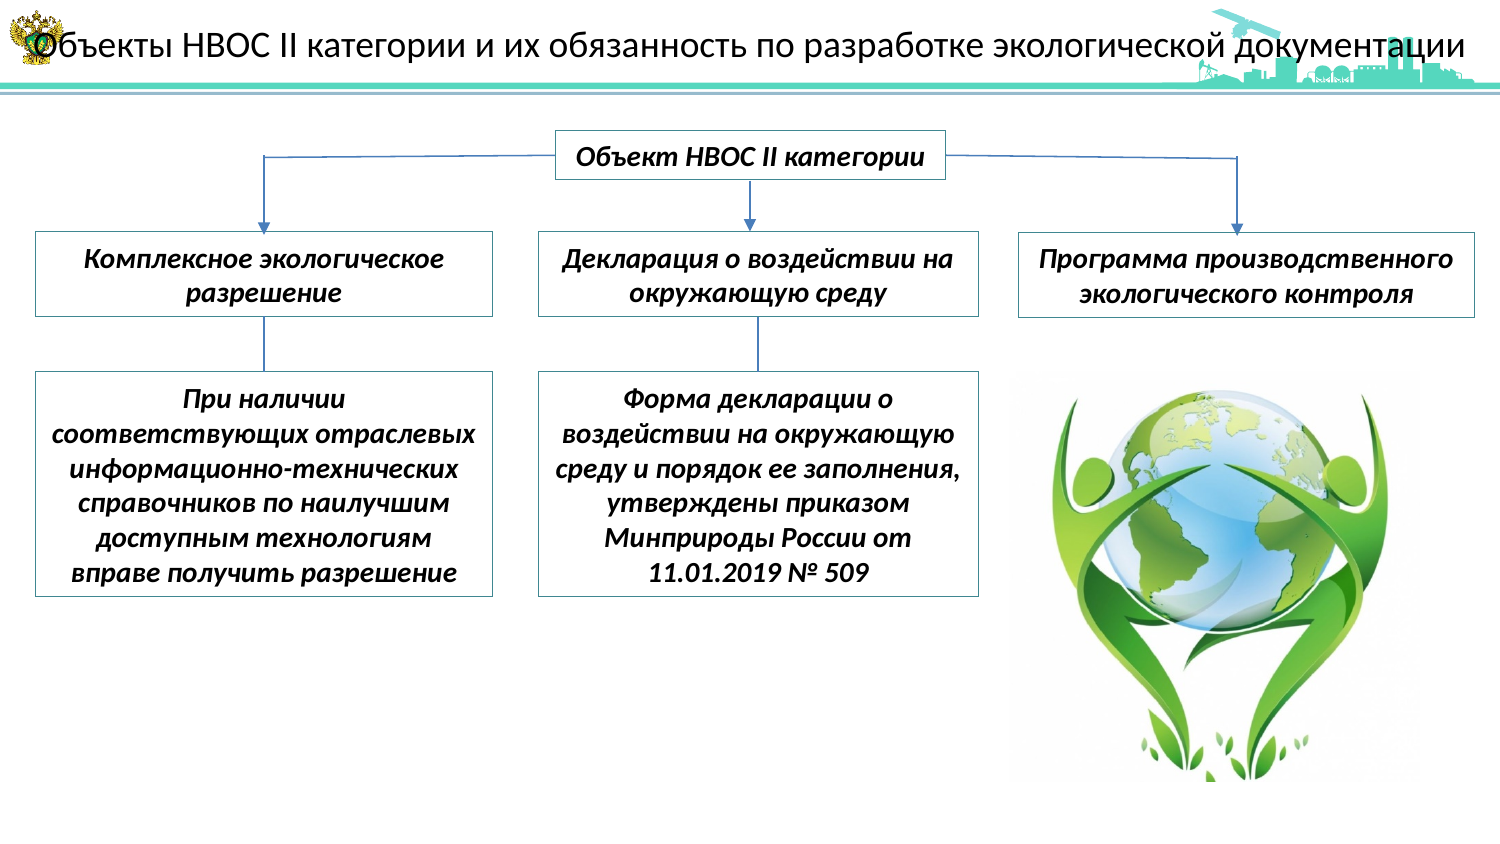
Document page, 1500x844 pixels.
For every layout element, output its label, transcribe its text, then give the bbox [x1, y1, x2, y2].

text_box Форма декларации о воздействии на окружающую среду и порядок ее заполнения, утверждены приказом Минприроды России от 11.01.2019 № 509 [538, 371, 979, 597]
text_box Декларация о воздействии на окружающую среду [538, 231, 979, 317]
text_box Комплексное экологическое разрешение [35, 231, 493, 317]
text_box Объект НВОС II категории [555, 130, 946, 180]
text_box Программа производственного экологического контроля [1018, 232, 1475, 318]
picture [1008, 371, 1420, 782]
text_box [945, 154, 1238, 159]
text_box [0, 8, 1500, 96]
text_box При наличии соответствующих отраслевых информационно-технических справочников по наилучшим доступным технологиям вправе получить разрешение [35, 371, 493, 597]
